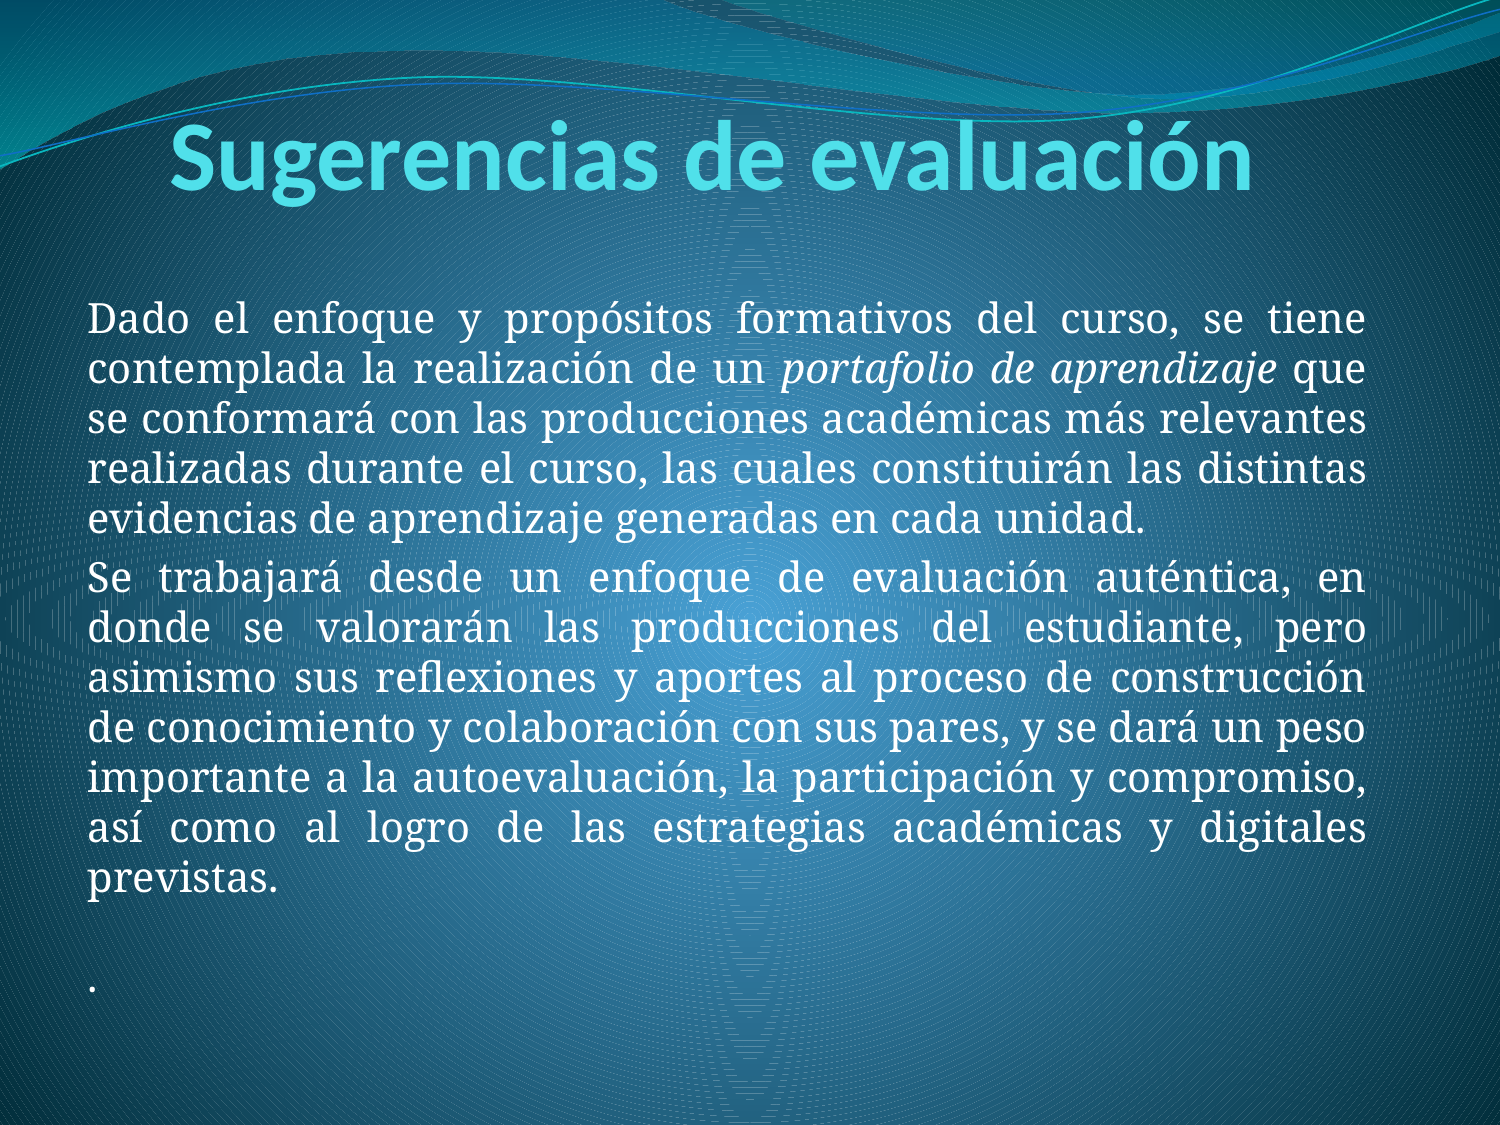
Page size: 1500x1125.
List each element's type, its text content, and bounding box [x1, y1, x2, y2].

subtitle Dado el enfoque y propósitos formativos del curso, se tiene contemplada la realización de un portafolio de aprendizaje que se conformará con las producciones académicas más relevantes realizadas durante el curso, las cuales constituirán las distintas evidencias de aprendizaje generadas en cada unidad. Se trabajará desde un enfoque de evaluación auténtica, en donde se valorarán las producciones del estudiante, pero asimismo sus reflexiones y aportes al proceso de construcción de conocimiento y colaboración con sus pares, y se dará un peso importante a la autoevaluación, la participación y compromiso, así como al logro de las estrategias académicas y digitales previstas. . [87, 234, 1376, 1032]
title Sugerencias de evaluación [70, 70, 1359, 211]
